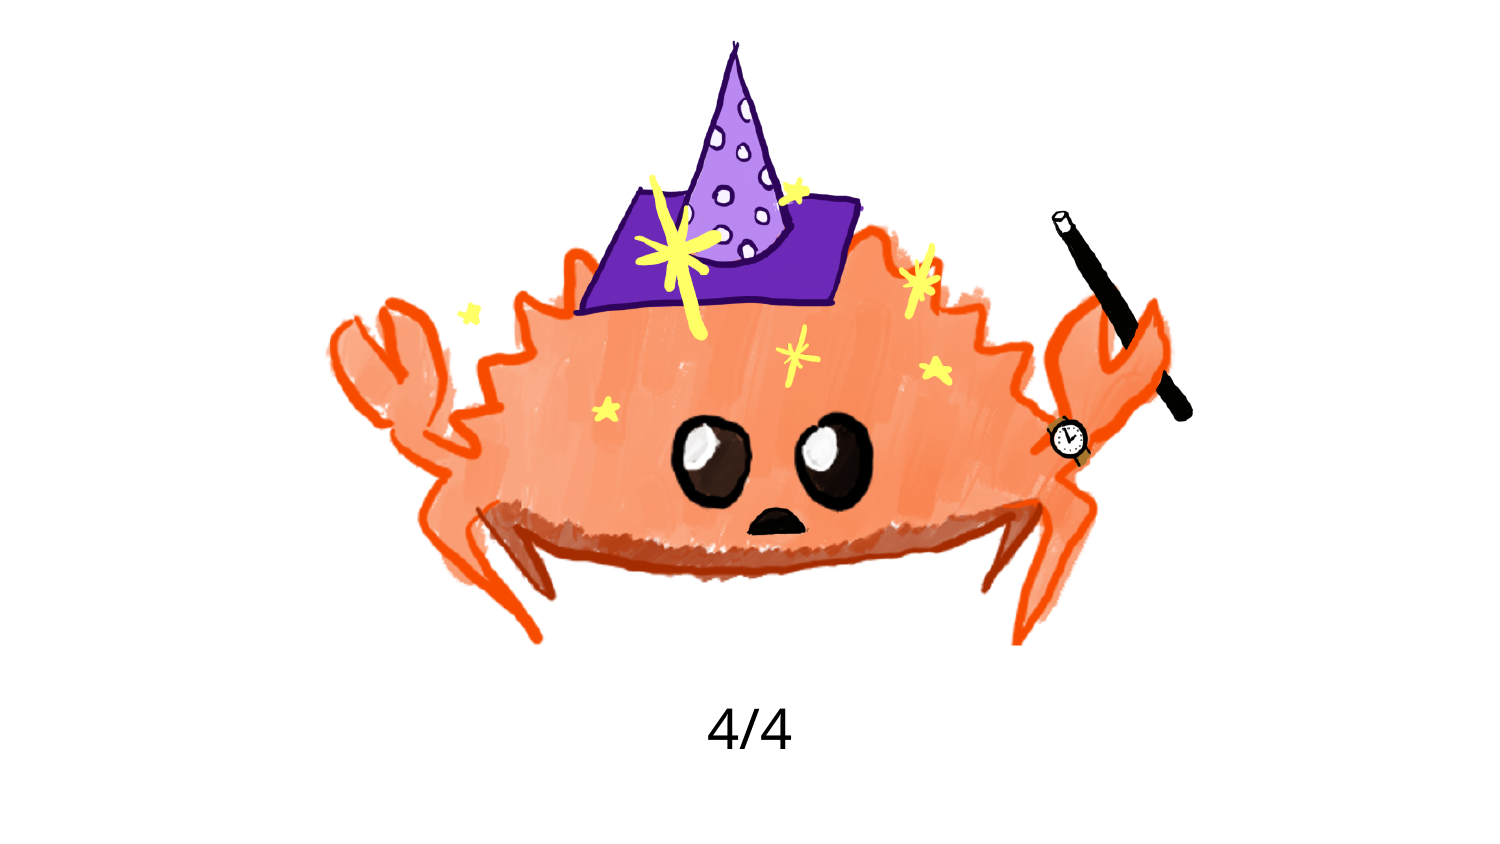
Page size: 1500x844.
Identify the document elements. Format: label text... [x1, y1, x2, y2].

picture [324, 40, 1193, 647]
text_box 4/4 [565, 678, 935, 776]
